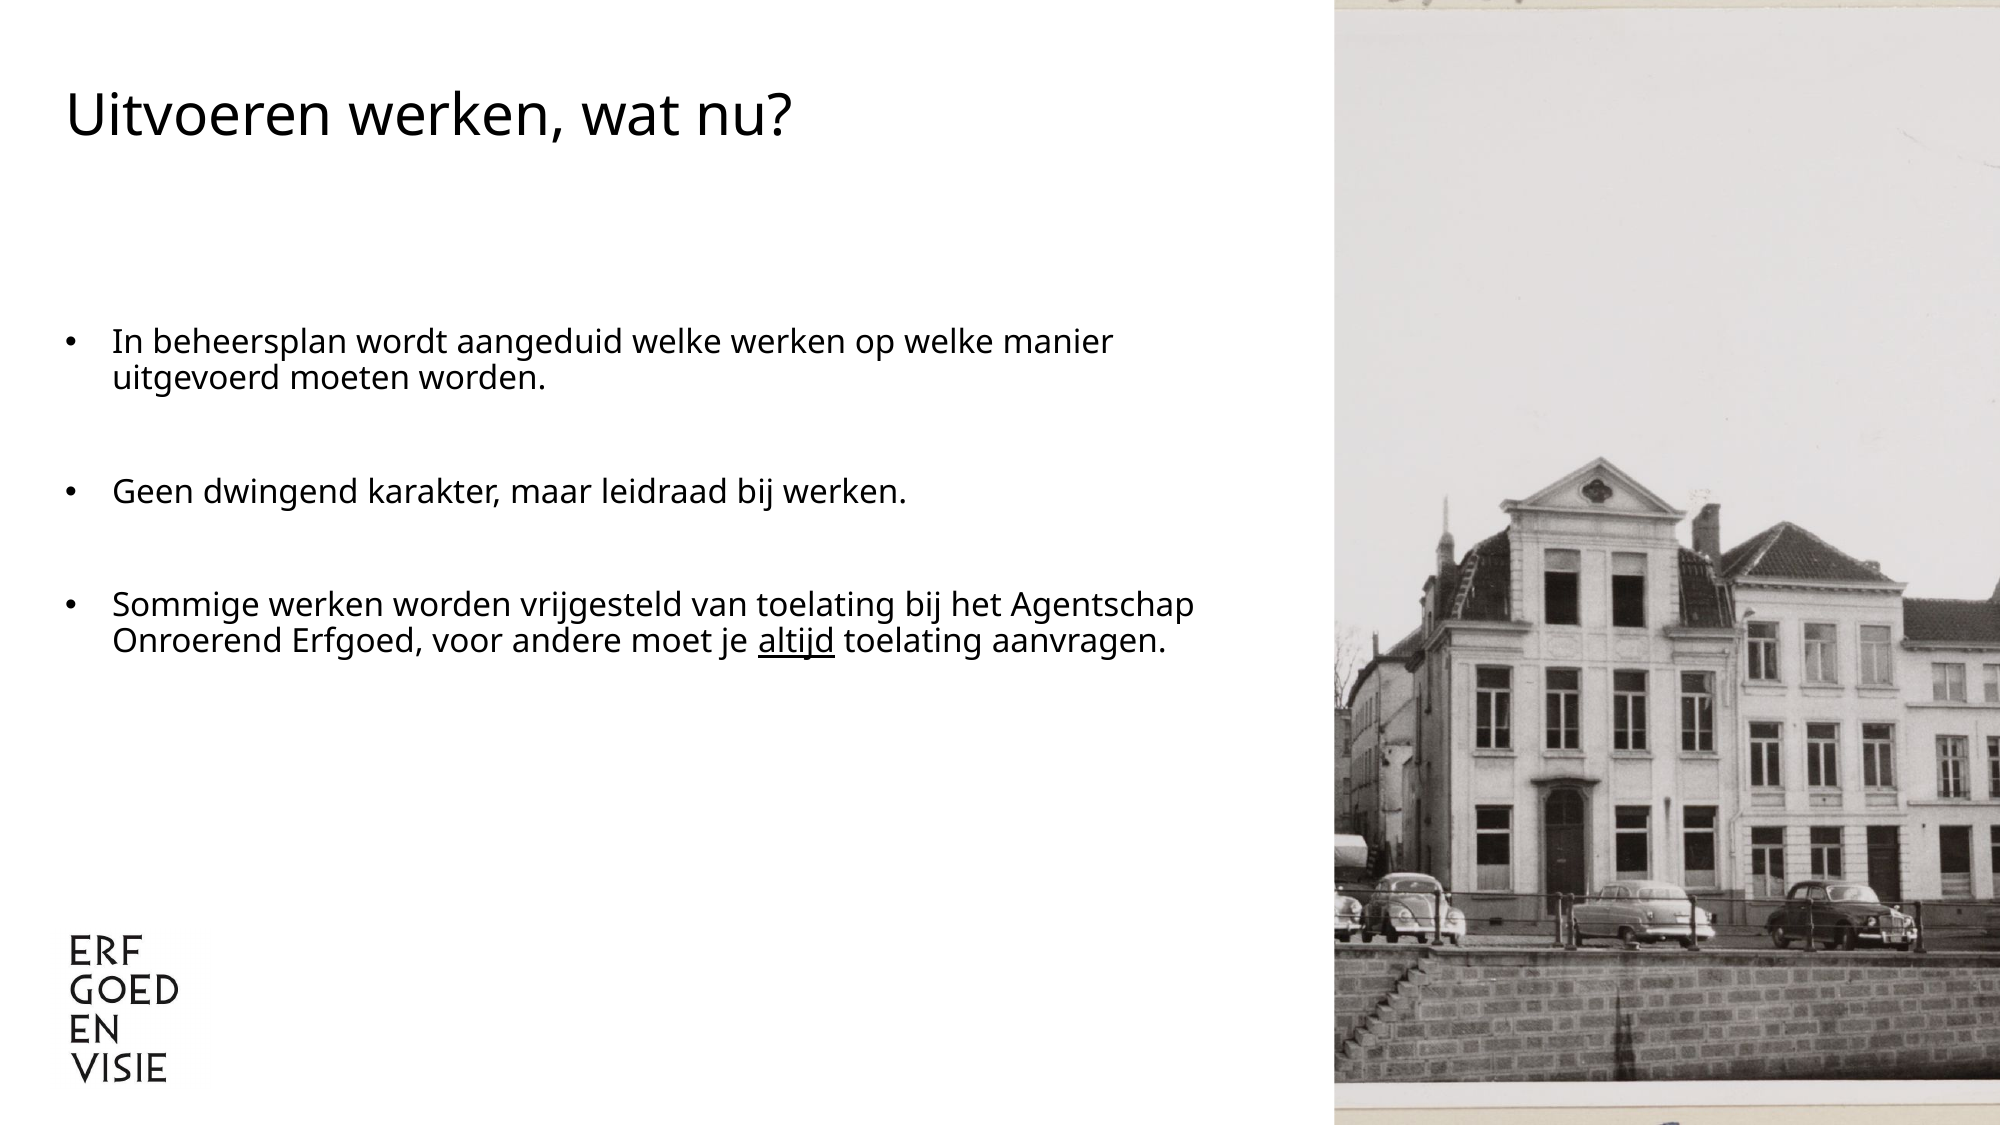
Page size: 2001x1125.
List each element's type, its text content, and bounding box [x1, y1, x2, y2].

title Uitvoeren werken, wat nu? [50, 66, 1250, 167]
picture [50, 1019, 211, 1089]
picture [1334, 0, 2000, 1125]
list In beheersplan wordt aangeduid welke werken op welke manier uitgevoerd moeten worden. Geen dwingend karakter, maar leidraad bij werken. Sommige werken worden vrijgesteld van toelating bij het Agentschap Onroerend Erfgoed, voor andere moet je altijd toelating aanvragen. [50, 317, 1250, 1019]
